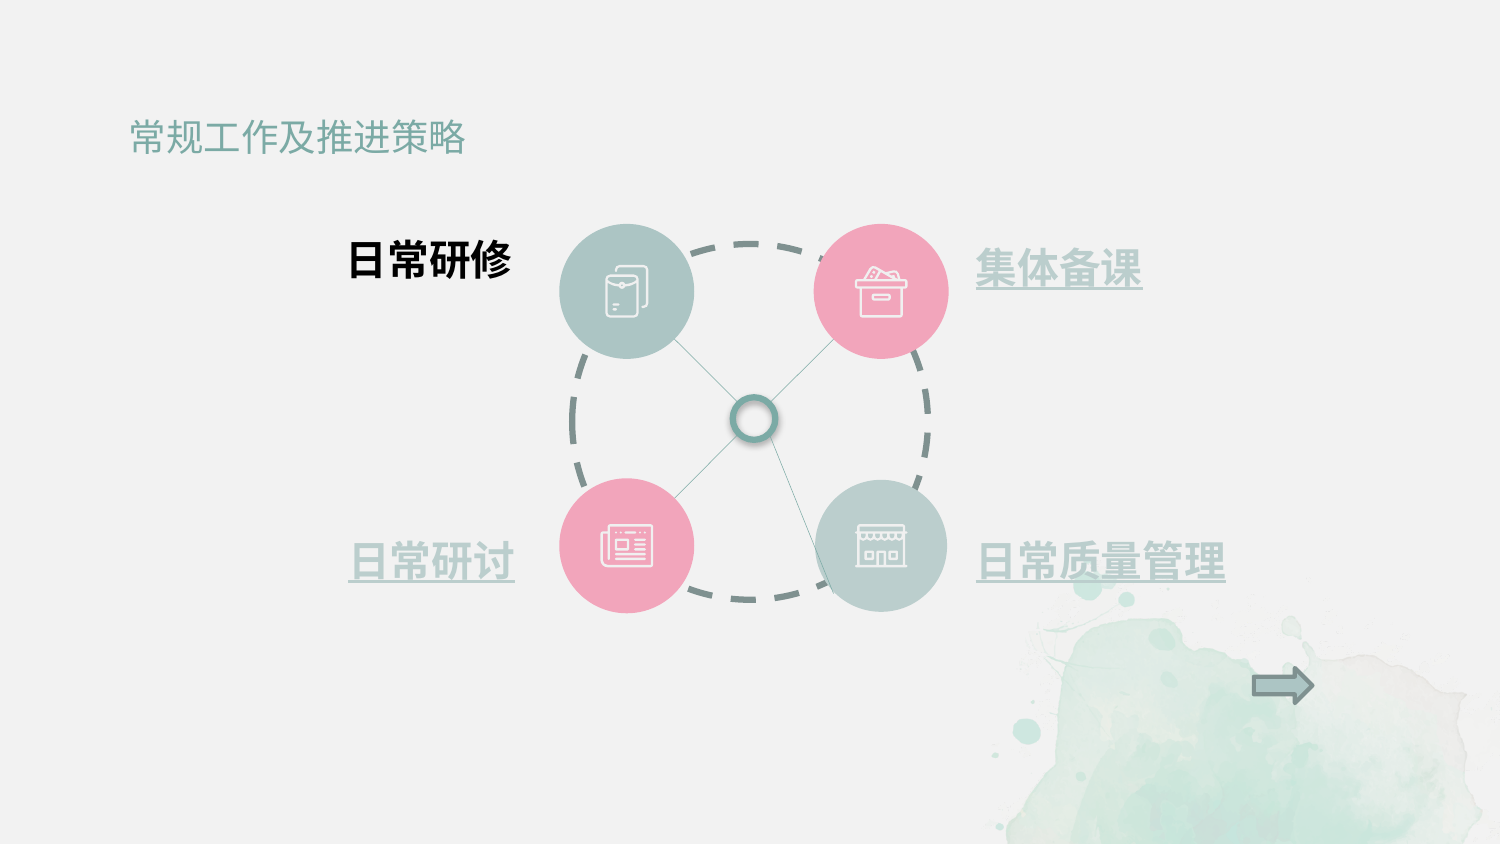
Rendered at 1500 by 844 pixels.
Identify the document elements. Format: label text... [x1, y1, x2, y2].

text_box [1251, 666, 1315, 706]
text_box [960, 234, 1333, 340]
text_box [167, 226, 531, 340]
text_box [167, 524, 531, 615]
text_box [960, 527, 1323, 612]
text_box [559, 223, 949, 614]
text_box 常规工作及推进策略 [128, 105, 479, 168]
picture [906, 558, 1500, 844]
